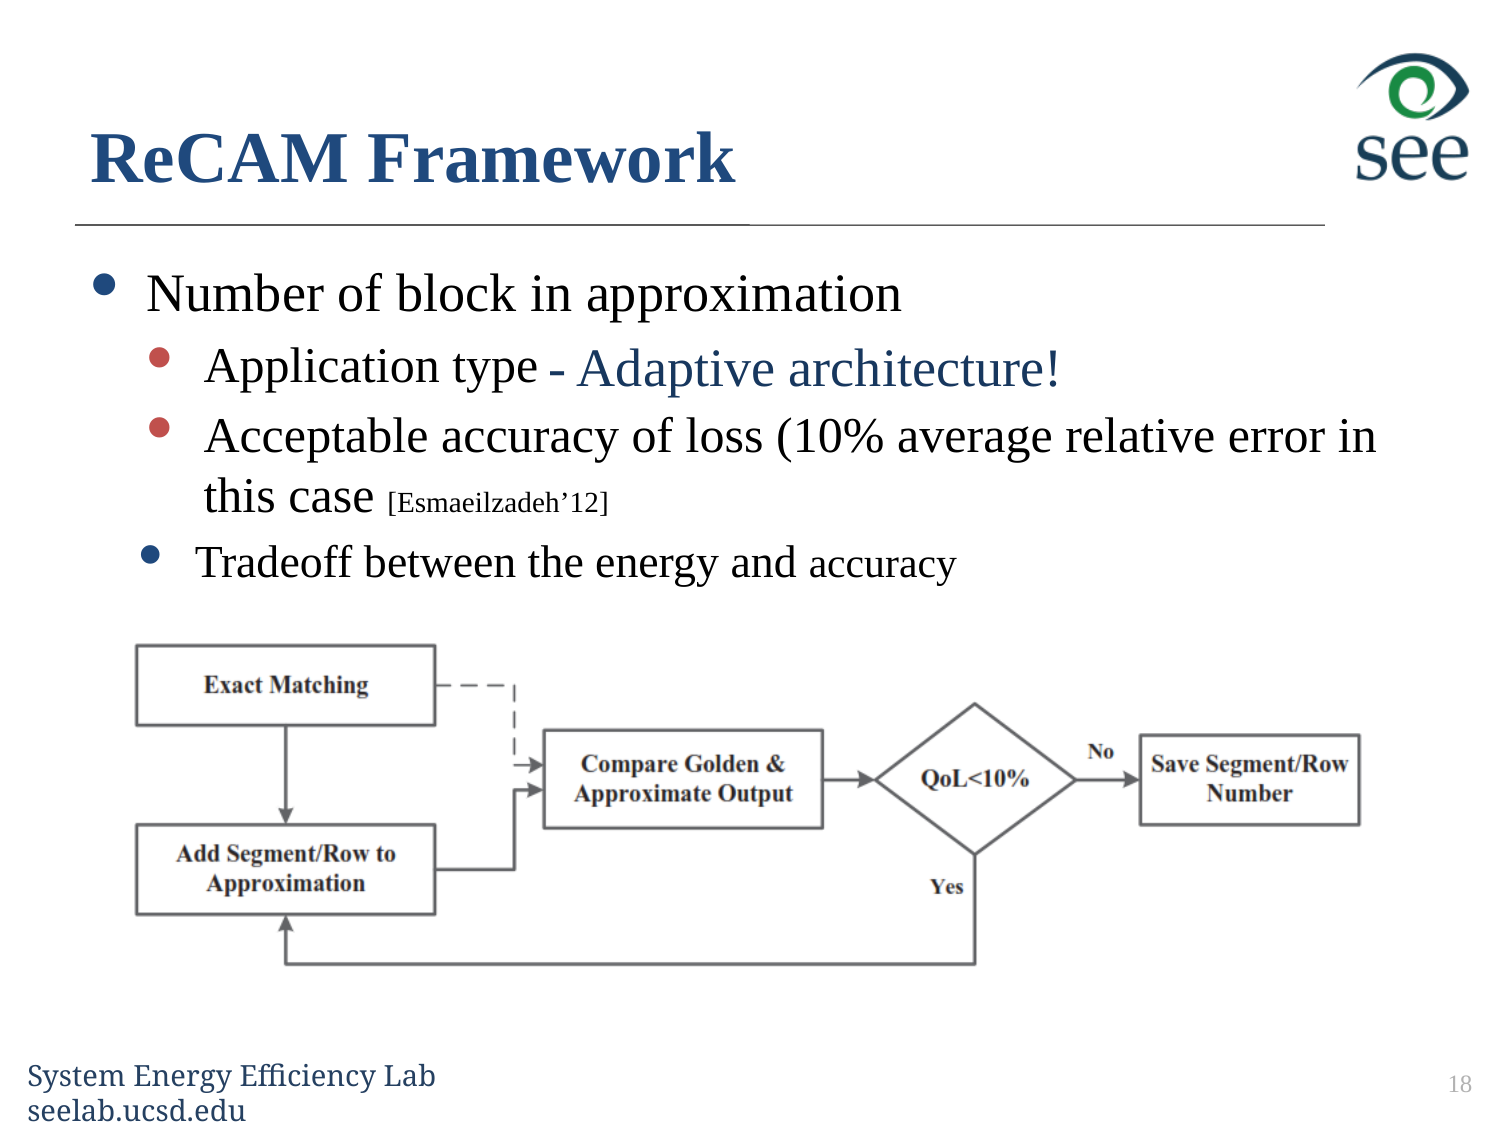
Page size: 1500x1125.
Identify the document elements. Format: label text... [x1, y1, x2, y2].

slide_number 18 [1137, 1052, 1488, 1113]
picture [124, 637, 1376, 974]
title ReCAM Framework [74, 62, 1313, 206]
text_box - Adaptive architecture! [533, 324, 1191, 405]
list Number of block in approximation Application type Acceptable accuracy of loss (10% average relative error in this case [Esmaeilzadeh’12] Tradeoff between the energy and accuracy [74, 249, 1426, 1026]
picture [1325, 37, 1497, 200]
